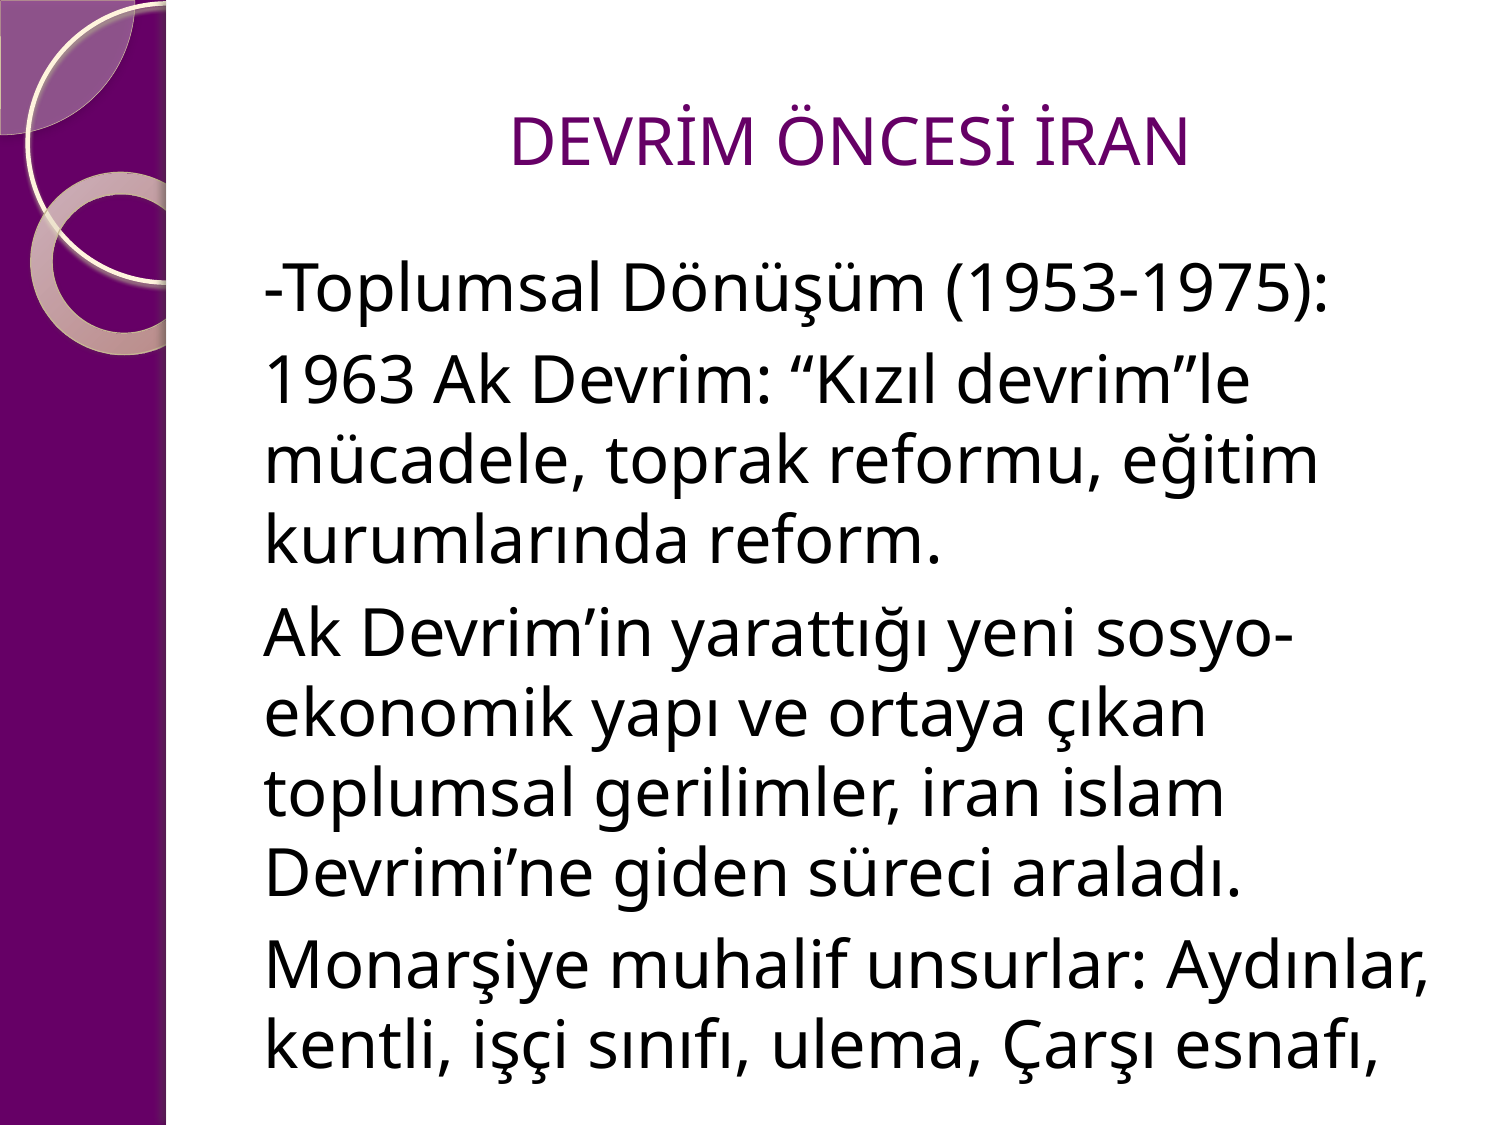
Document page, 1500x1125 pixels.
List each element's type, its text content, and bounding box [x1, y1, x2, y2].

list -Toplumsal Dönüşüm (1953-1975): 1963 Ak Devrim: “Kızıl devrim”le mücadele, toprak reformu, eğitim kurumlarında reform. Ak Devrim’in yarattığı yeni sosyo-ekonomik yapı ve ortaya çıkan toplumsal gerilimler, iran islam Devrimi’ne giden süreci araladı. Monarşiye muhalif unsurlar: Aydınlar, kentli, işçi sınıfı, ulema, Çarşı esnafı, [235, 237, 1466, 1025]
title DEVRİM ÖNCESİ İRAN [235, 45, 1466, 233]
